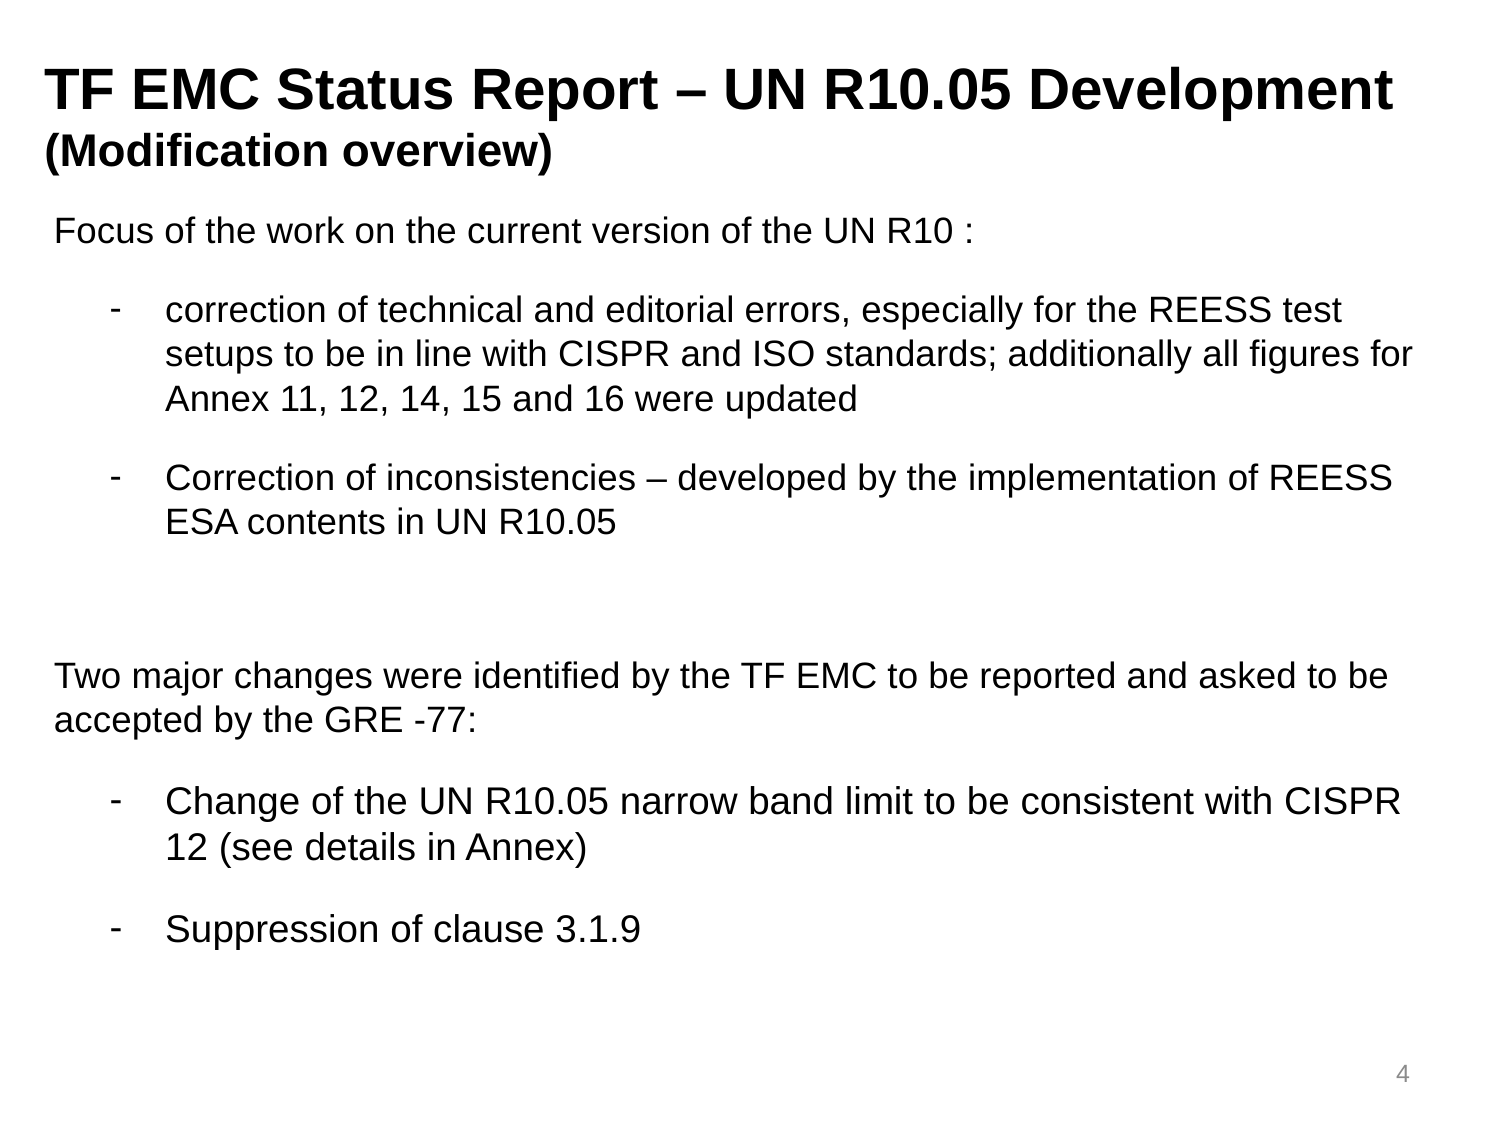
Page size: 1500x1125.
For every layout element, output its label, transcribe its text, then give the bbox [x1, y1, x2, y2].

text_box TF EMC Status Report – UN R10.05 Development (Modification overview) [29, 30, 1447, 197]
text_box Focus of the work on the current version of the UN R10 : correction of technical and editorial errors, especially for the REESS test setups to be in line with CISPR and ISO standards; additionally all figures for Annex 11, 12, 14, 15 and 16 were updated Correction of inconsistencies – developed by the implementation of REESS ESA contents in UN R10.05 Two major changes were identified by the TF EMC to be reported and asked to be accepted by the GRE -77: Change of the UN R10.05 narrow band limit to be consistent with CISPR 12 (see details in Annex) Suppression of clause 3.1.9 [39, 199, 1461, 965]
slide_number 4 [1074, 1042, 1425, 1103]
